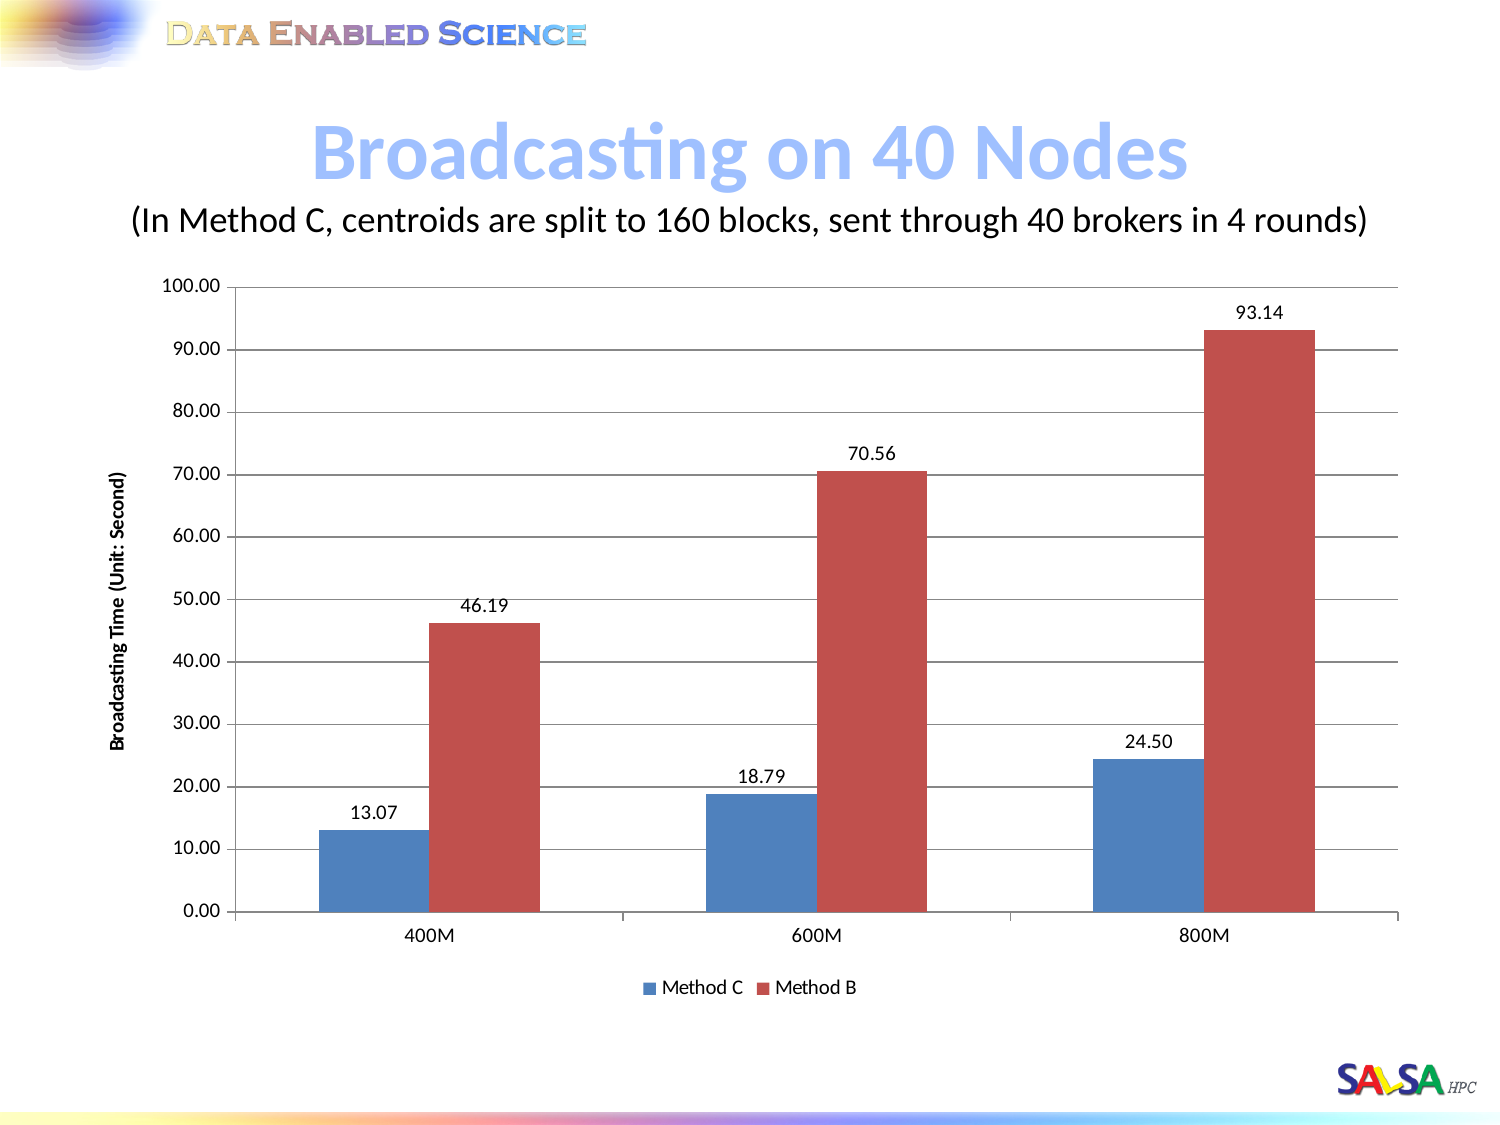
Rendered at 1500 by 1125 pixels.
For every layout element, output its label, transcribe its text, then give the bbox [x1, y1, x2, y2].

title Broadcasting on 40 Nodes (In Method C, centroids are split to 160 blocks, sent through 40 brokers in 4 rounds) [75, 75, 1425, 261]
chart [74, 262, 1426, 1006]
picture [1325, 1057, 1479, 1100]
picture [0, 1112, 1500, 1125]
picture [0, 0, 593, 71]
